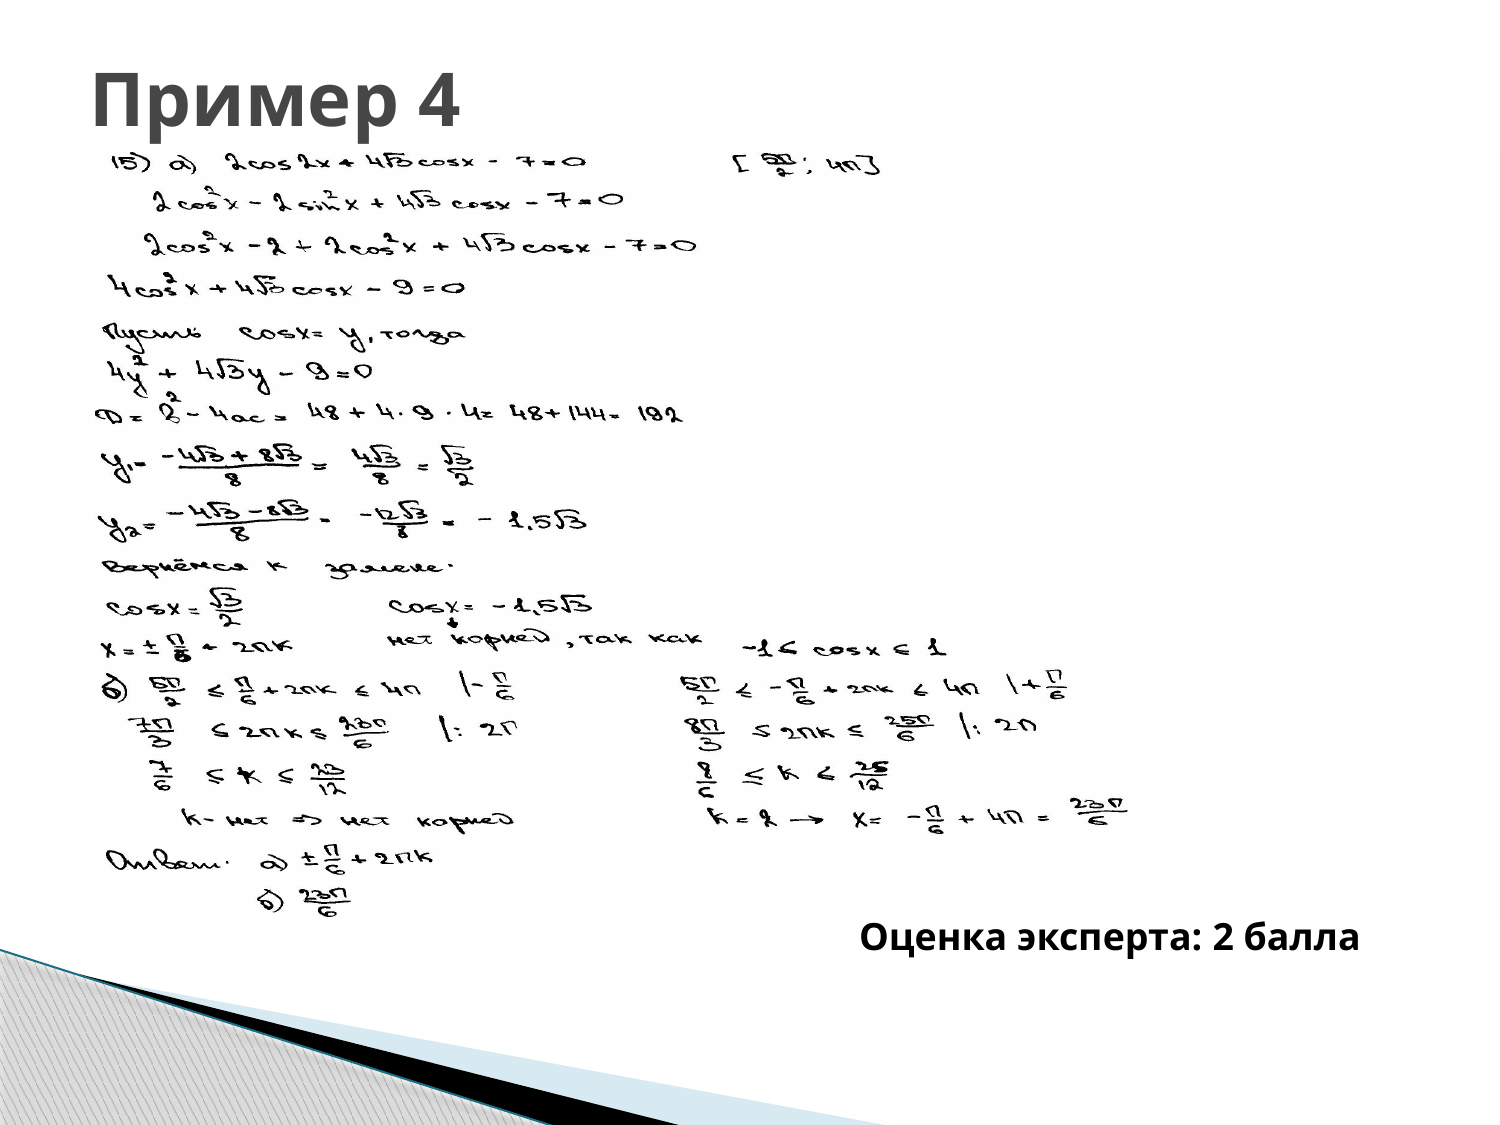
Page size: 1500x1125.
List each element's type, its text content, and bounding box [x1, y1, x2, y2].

text_box Оценка эксперта: 2 балла [844, 931, 1424, 965]
title Пример 4 [75, 45, 1425, 149]
picture [76, 148, 1500, 918]
